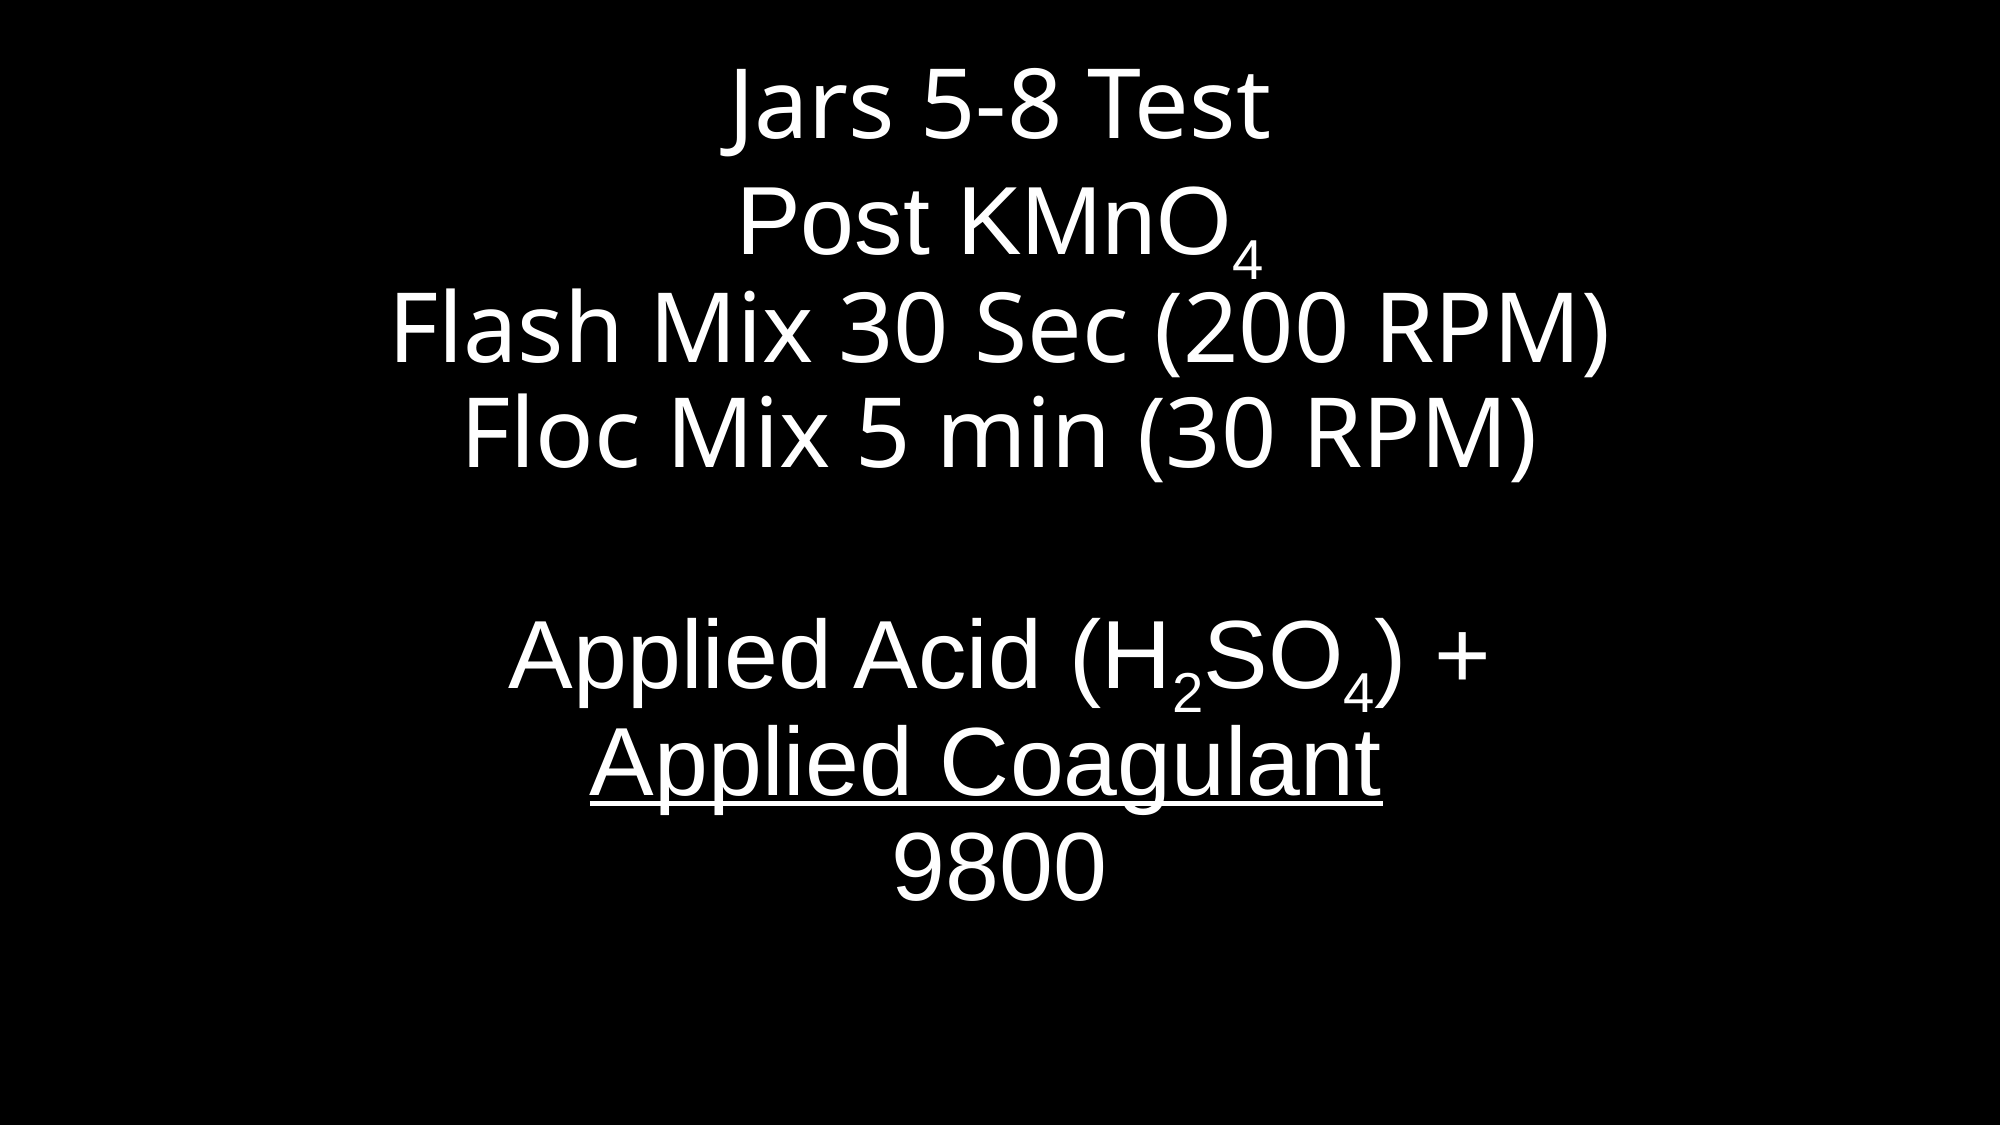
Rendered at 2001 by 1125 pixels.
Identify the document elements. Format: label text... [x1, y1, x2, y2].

title Jars 5-8 Test Post KMnO4 Flash Mix 30 Sec (200 RPM) Floc Mix 5 min (30 RPM) Applied Acid (H2SO4) + Applied Coagulant 9800 [249, 43, 1750, 1046]
